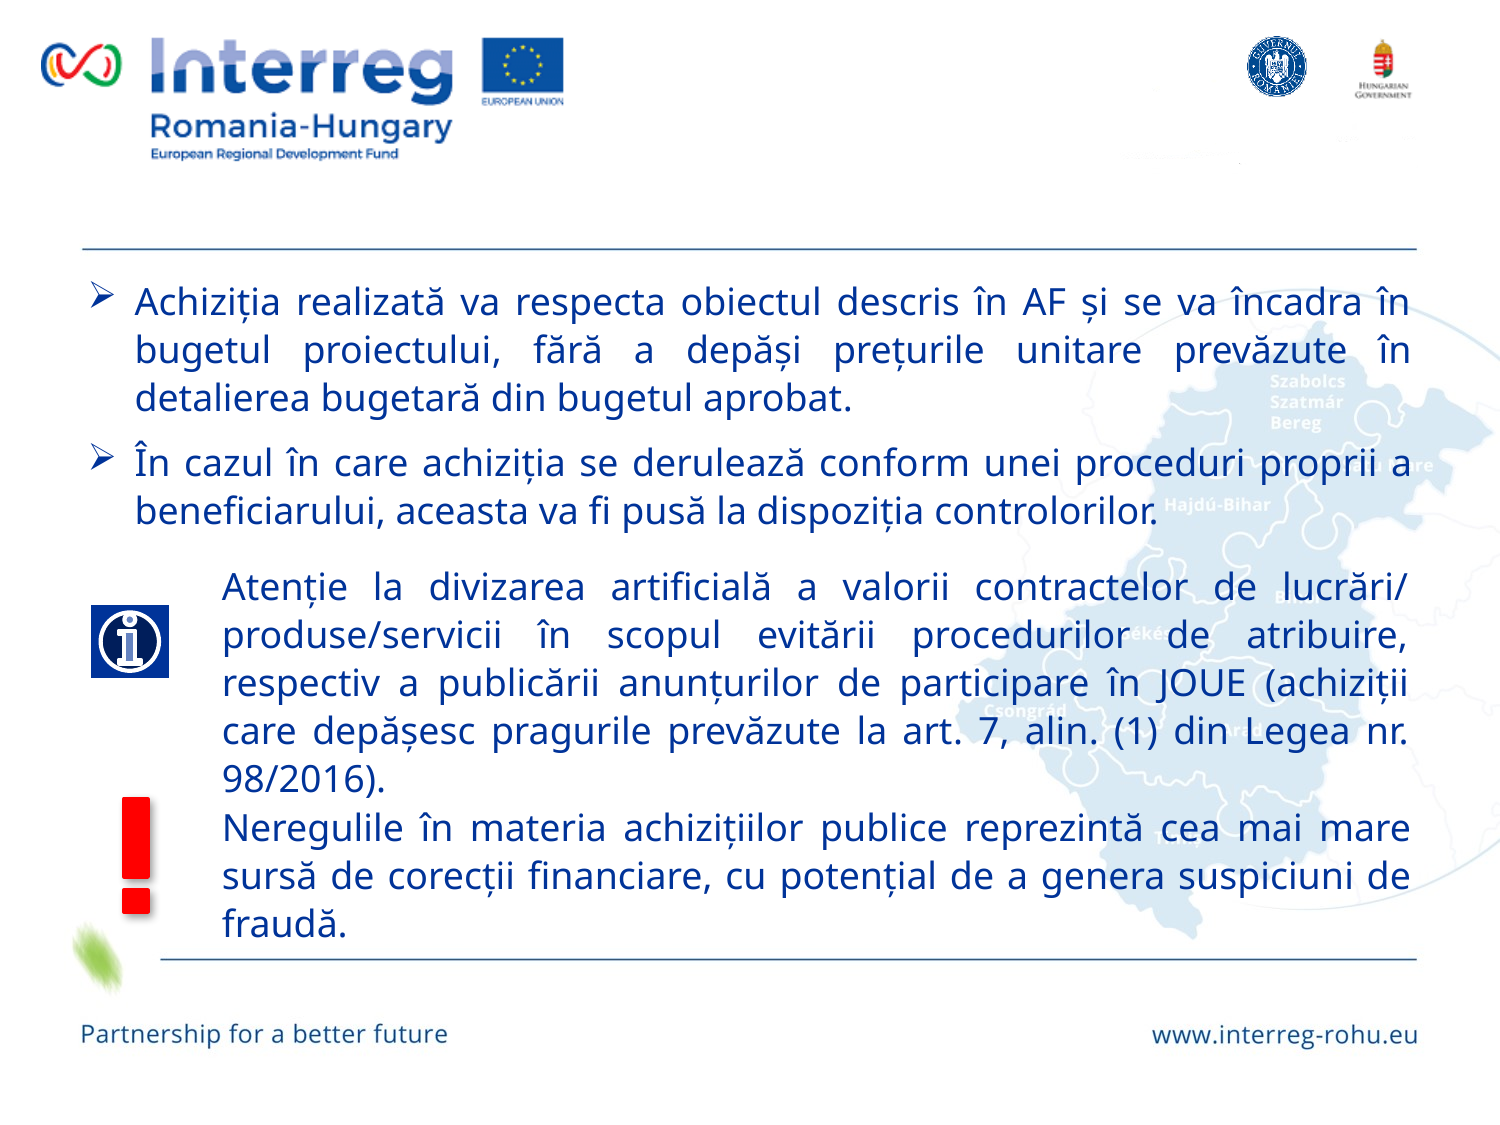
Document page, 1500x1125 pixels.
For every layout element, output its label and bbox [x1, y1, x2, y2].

picture [0, 0, 1500, 1125]
text_box [123, 798, 148, 912]
